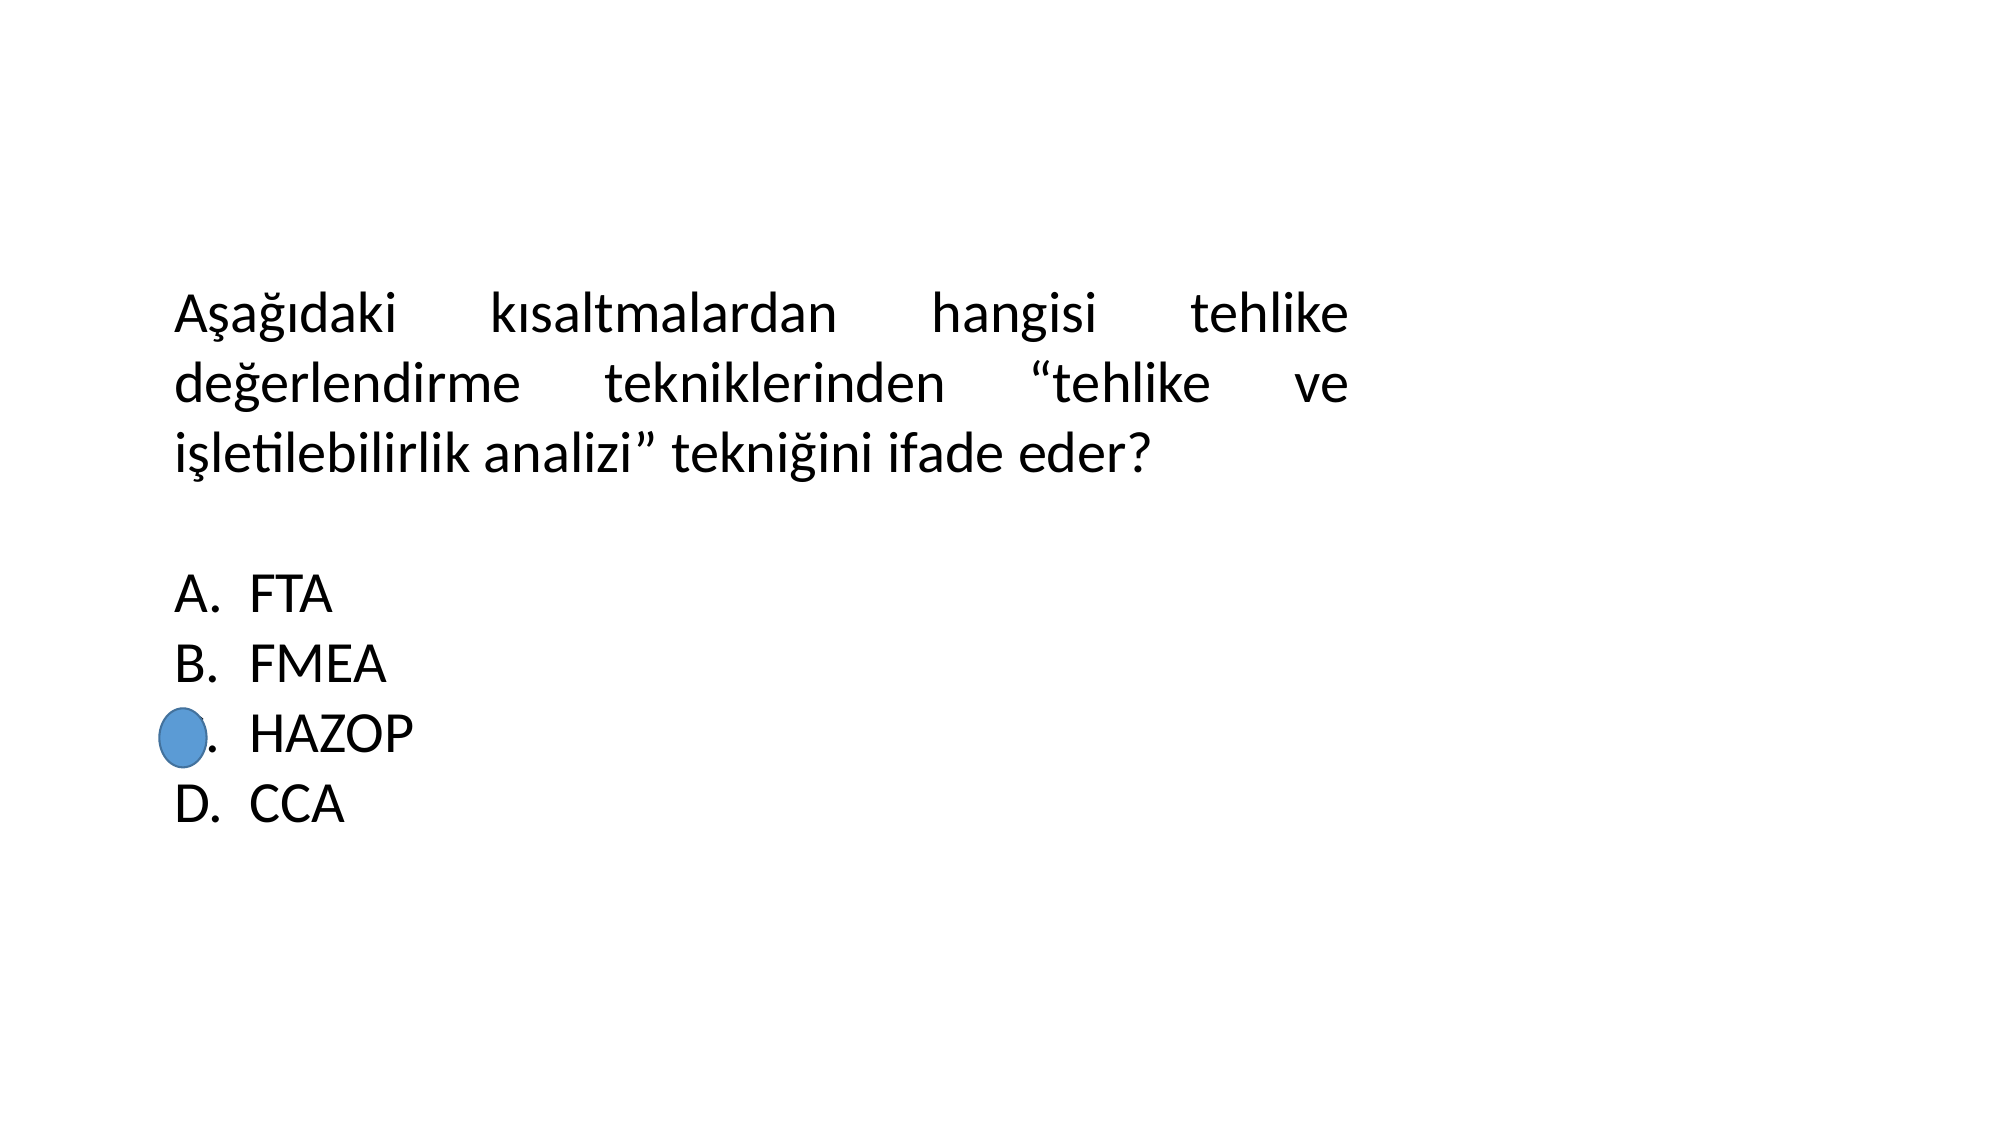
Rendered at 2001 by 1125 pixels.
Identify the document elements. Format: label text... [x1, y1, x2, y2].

text_box Aşağıdaki kısaltmalardan hangisi tehlike değerlendirme tekniklerinden “tehlike ve işletilebilirlik analizi” tekniğini ifade eder? FTA FMEA HAZOP CCA [159, 267, 1365, 842]
text_box [158, 707, 208, 769]
